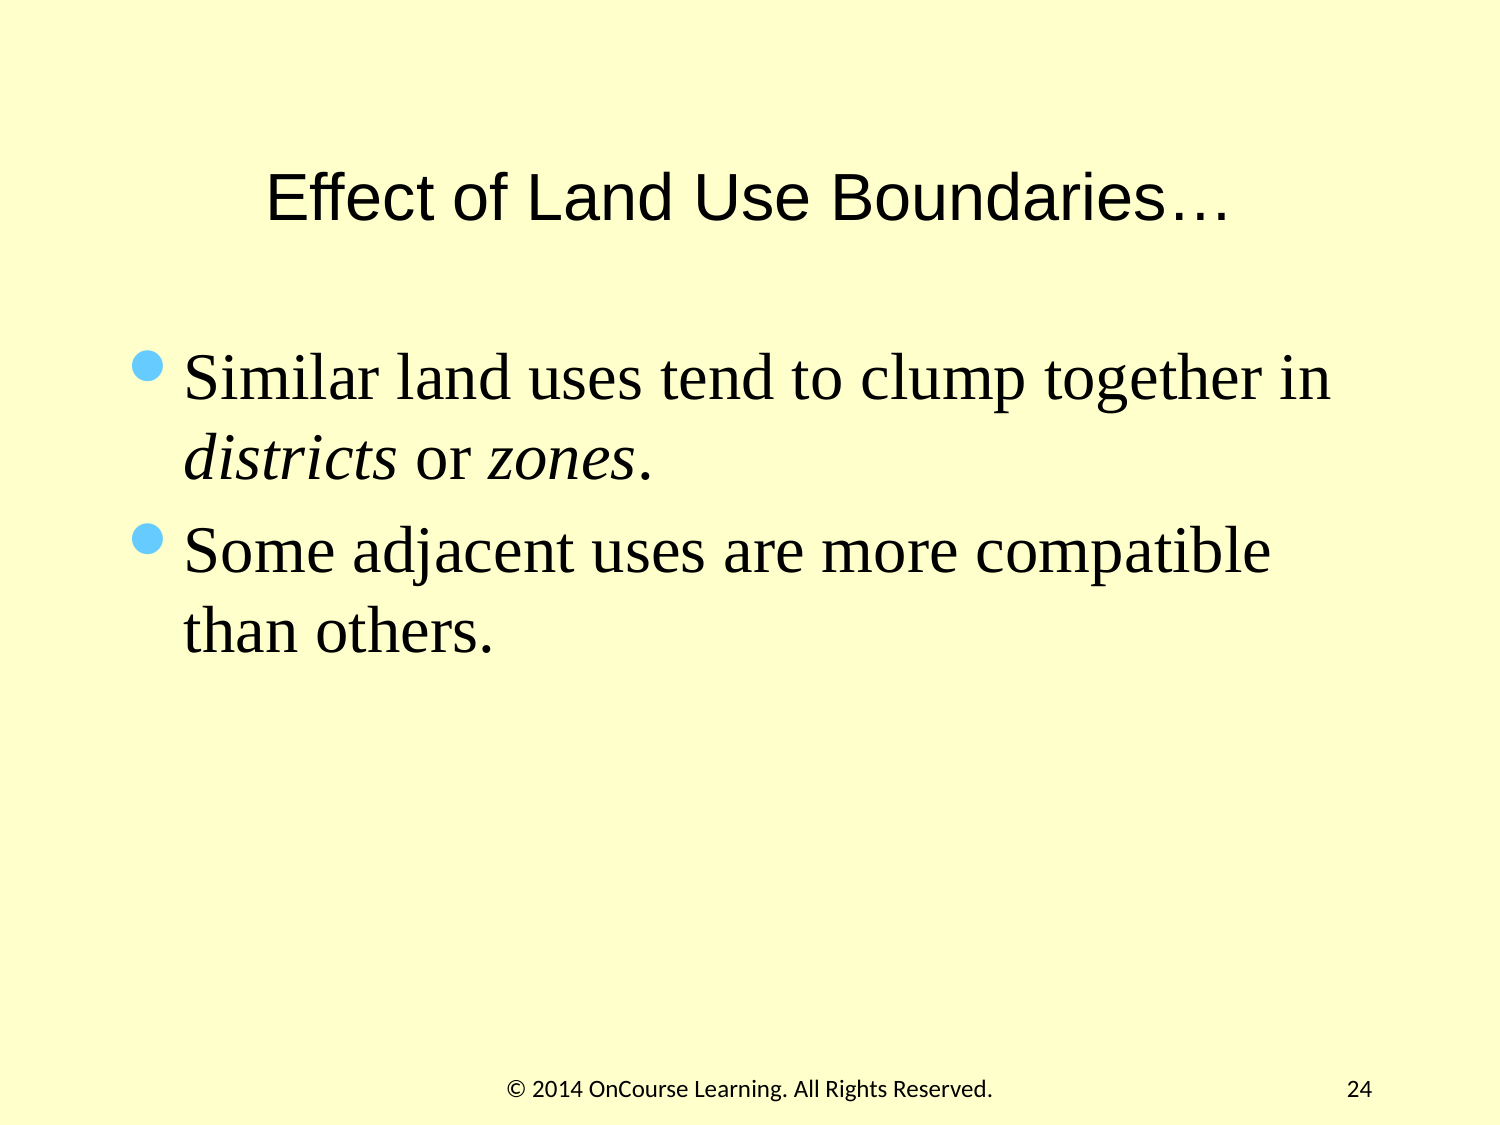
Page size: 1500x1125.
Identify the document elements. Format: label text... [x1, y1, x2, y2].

slide_number 24 [1200, 1050, 1388, 1125]
list Similar land uses tend to clump together in districts or zones. Some adjacent uses are more compatible than others. [112, 324, 1388, 1001]
title Effect of Land Use Boundaries… [112, 99, 1388, 288]
footer © 2014 OnCourse Learning. All Rights Reserved. [300, 1050, 1200, 1125]
